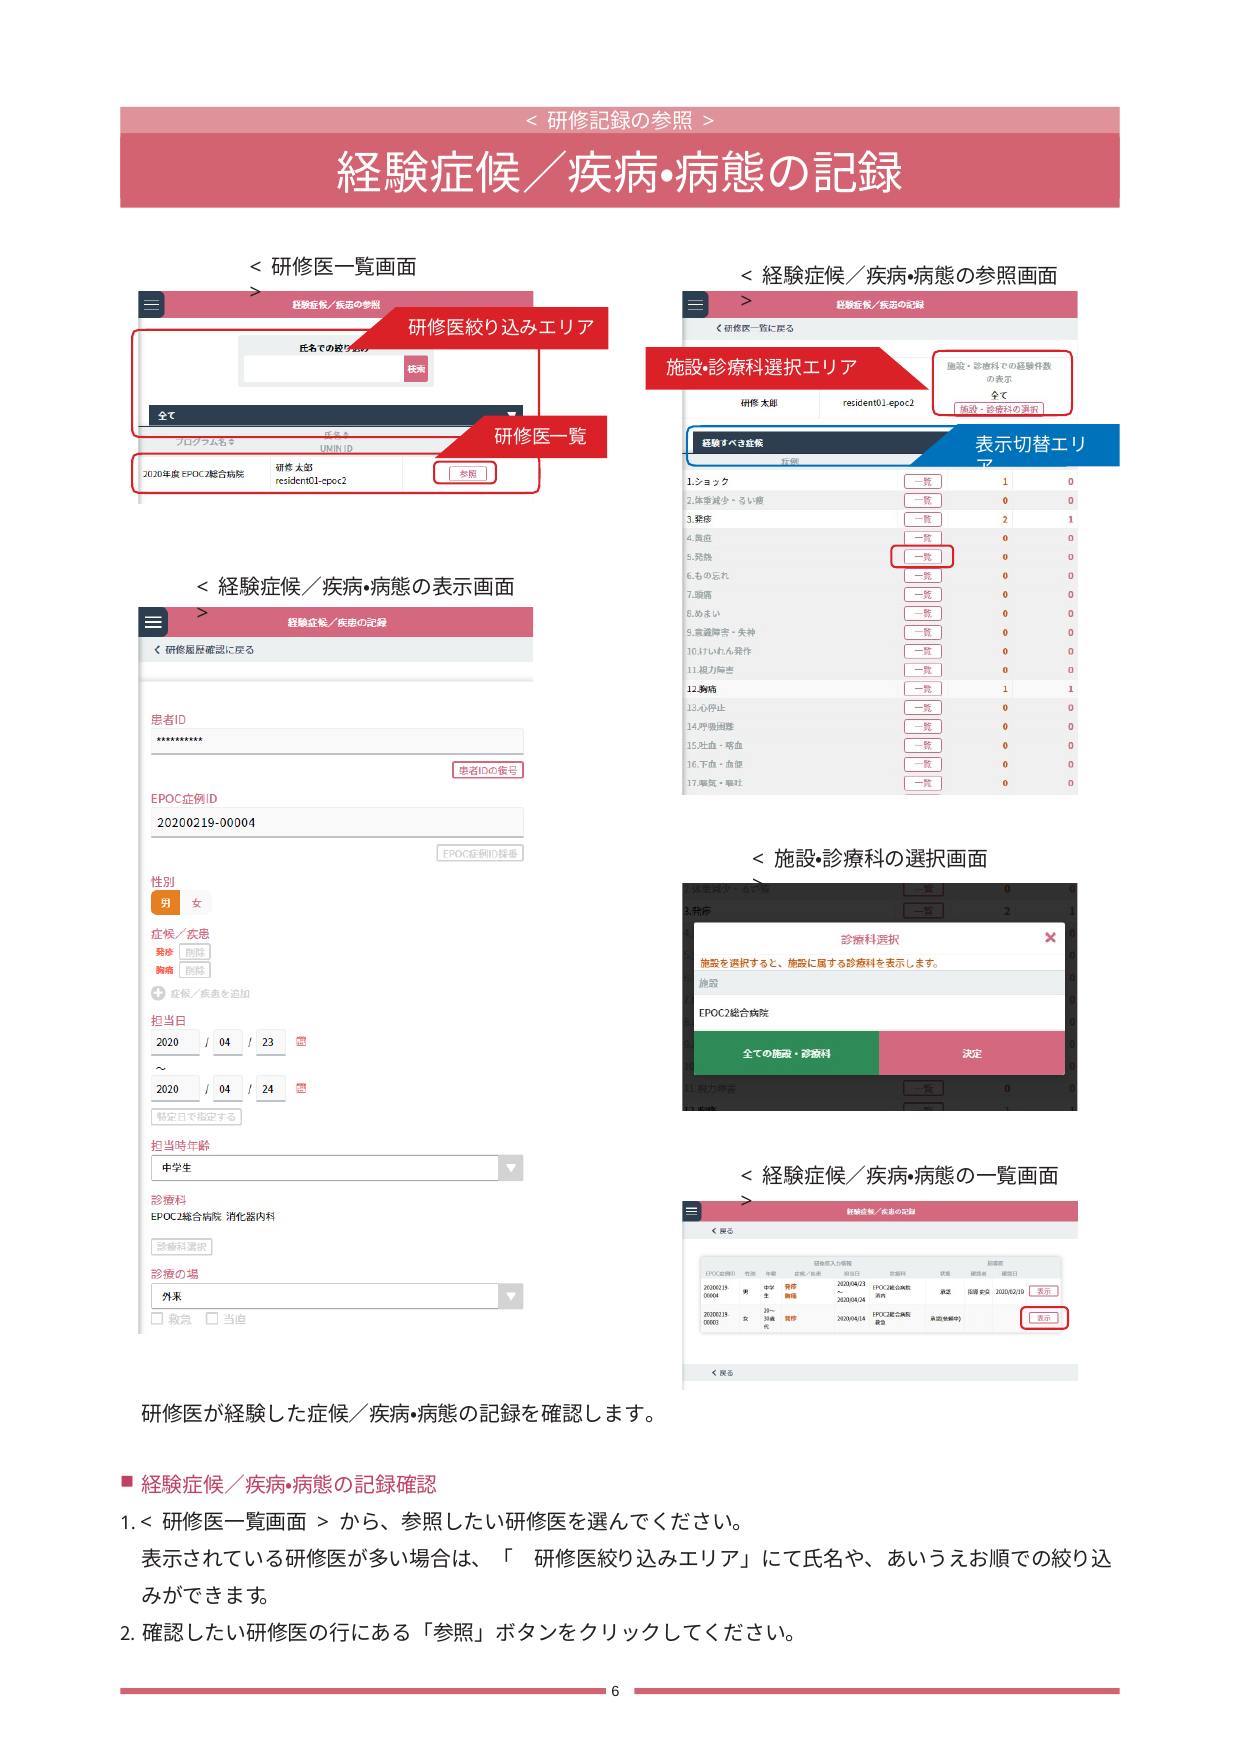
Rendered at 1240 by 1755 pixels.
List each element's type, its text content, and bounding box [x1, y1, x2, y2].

text_box < 経験症候／疾病・病態の一覧画面 > [738, 1160, 1069, 1199]
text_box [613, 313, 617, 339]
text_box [682, 1201, 1079, 1390]
text_box [682, 291, 1078, 355]
text_box [682, 883, 1078, 1111]
text_box [138, 607, 534, 1334]
text_box 表示切替エリア [973, 430, 1102, 478]
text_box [645, 346, 1073, 466]
text_box < 経験症候／疾病・病態の表示画面 > [194, 572, 534, 625]
text_box [682, 474, 1078, 795]
text_box < 施設・診療科の選択画面 > [749, 843, 1008, 896]
text_box 経験症候／疾病・病態の記録 [120, 137, 1120, 199]
text_box [1078, 424, 1120, 467]
text_box [891, 545, 954, 568]
text_box < 研修医一覧画面> [247, 251, 432, 304]
text_box 研修医が経験した症候／疾病・病態の記録を確認します。 経験症候／疾病・病態の記録確認 < 研修医一覧画面 > から、参照したい研修医を選んでください。 表示されている研修医が多い場合は、「 研修医絞り込みエリア」にて氏名や、あいうえお順での絞り込みができます。 確認したい研修医の行にある「参照」ボタンをクリックしてください。 [118, 1398, 1122, 1645]
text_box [131, 306, 609, 494]
text_box 一覧 [613, 412, 617, 447]
text_box [120, 199, 1120, 208]
text_box < 研修記録の参照 > [120, 106, 1120, 134]
text_box < 経験症候／疾病・病態の参照画面 > [738, 260, 1068, 313]
text_box 施設・診療科選択エリア [642, 343, 938, 348]
slide_number 6 [605, 1681, 634, 1755]
text_box [138, 291, 534, 305]
